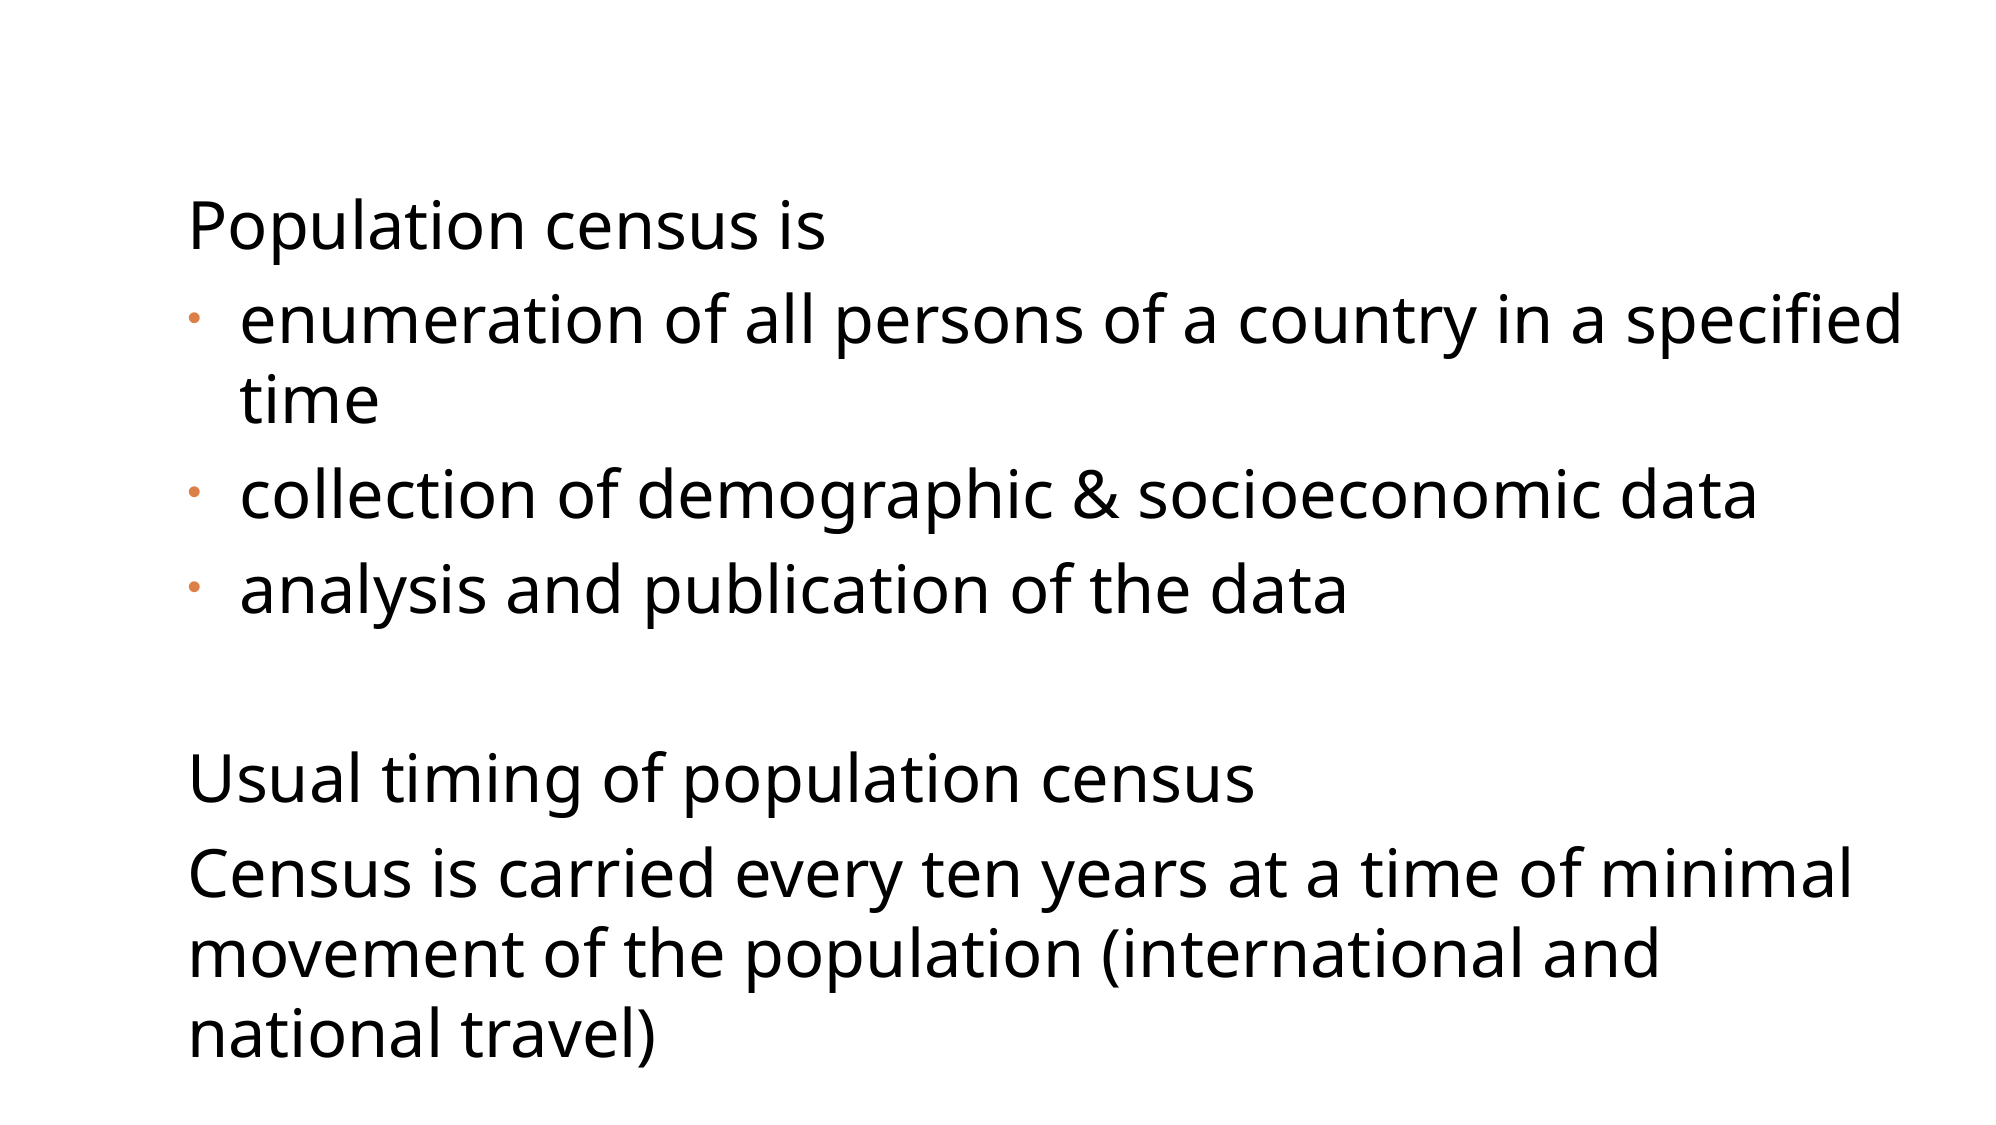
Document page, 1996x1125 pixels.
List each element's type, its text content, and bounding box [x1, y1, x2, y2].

list Population census is enumeration of all persons of a country in a specified time collection of demographic & socioeconomic data analysis and publication of the data Usual timing of population census Census is carried every ten years at a time of minimal movement of the population (international and national travel) [172, 174, 1923, 1088]
